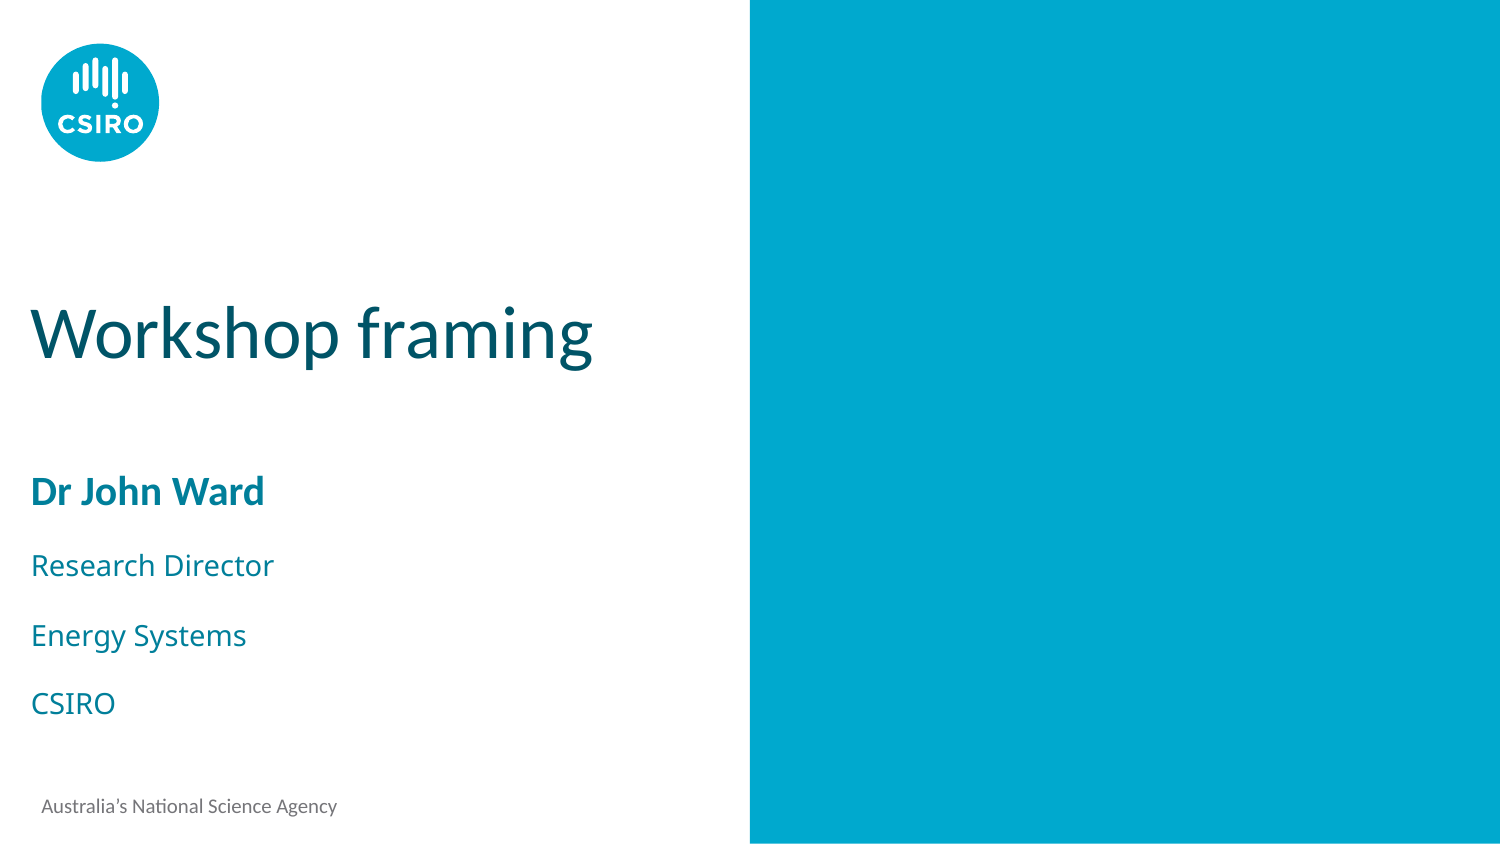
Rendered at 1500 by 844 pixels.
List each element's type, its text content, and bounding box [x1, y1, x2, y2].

subtitle Dr John Ward Research Director Energy Systems CSIRO [30, 469, 561, 753]
title Workshop framing [30, 91, 622, 375]
